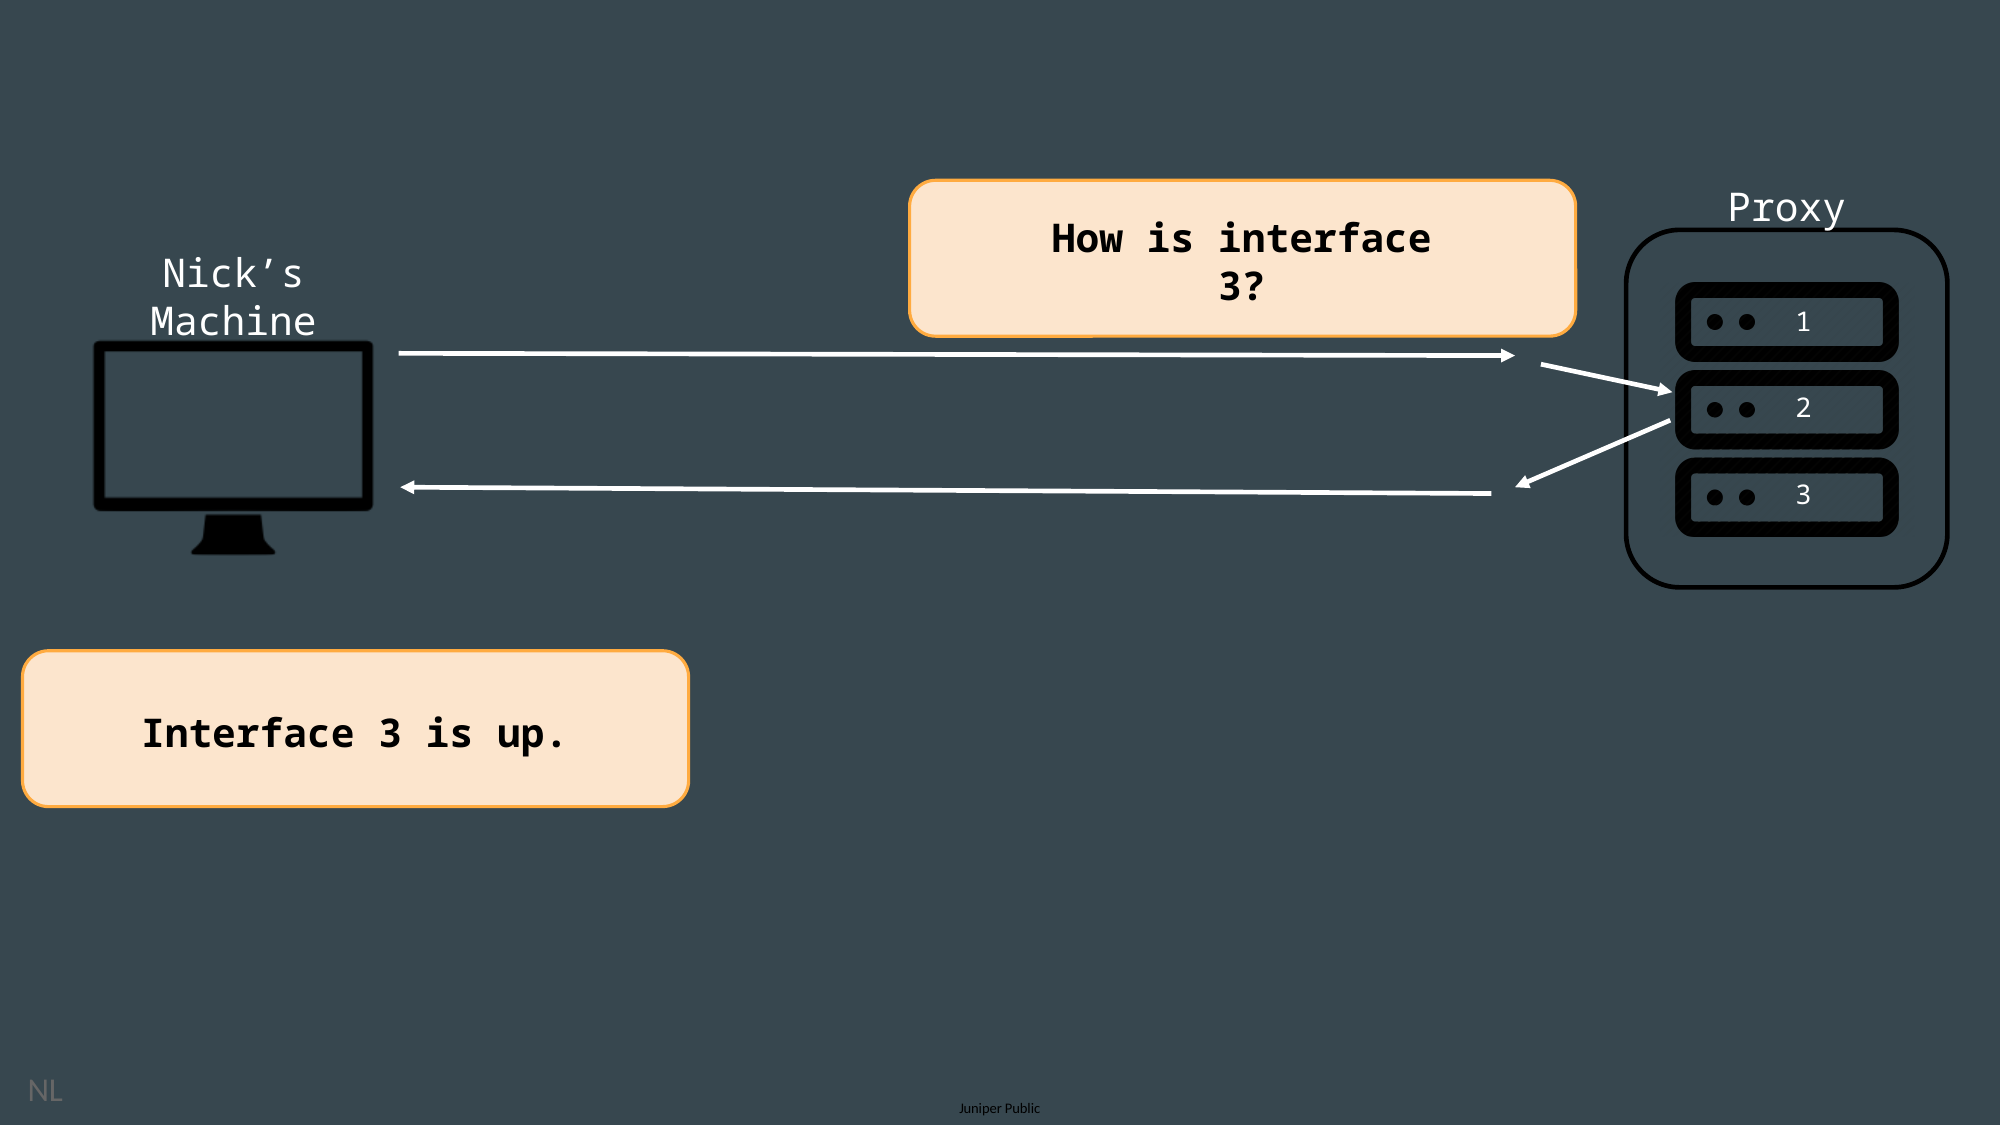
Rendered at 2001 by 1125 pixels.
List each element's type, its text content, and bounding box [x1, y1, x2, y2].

text_box [22, 650, 689, 807]
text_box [1514, 419, 1671, 488]
picture [90, 304, 377, 592]
text_box Nick’s Machine [106, 228, 361, 303]
text_box [909, 180, 1576, 337]
text_box How is interface 3? [1003, 185, 1481, 337]
text_box [1626, 229, 1948, 588]
text_box NL [0, 1047, 91, 1125]
text_box Proxy [1700, 161, 1874, 222]
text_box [400, 486, 1492, 494]
text_box Interface 3 is up. [116, 655, 594, 807]
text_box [1540, 363, 1673, 393]
picture [1659, 282, 1915, 538]
